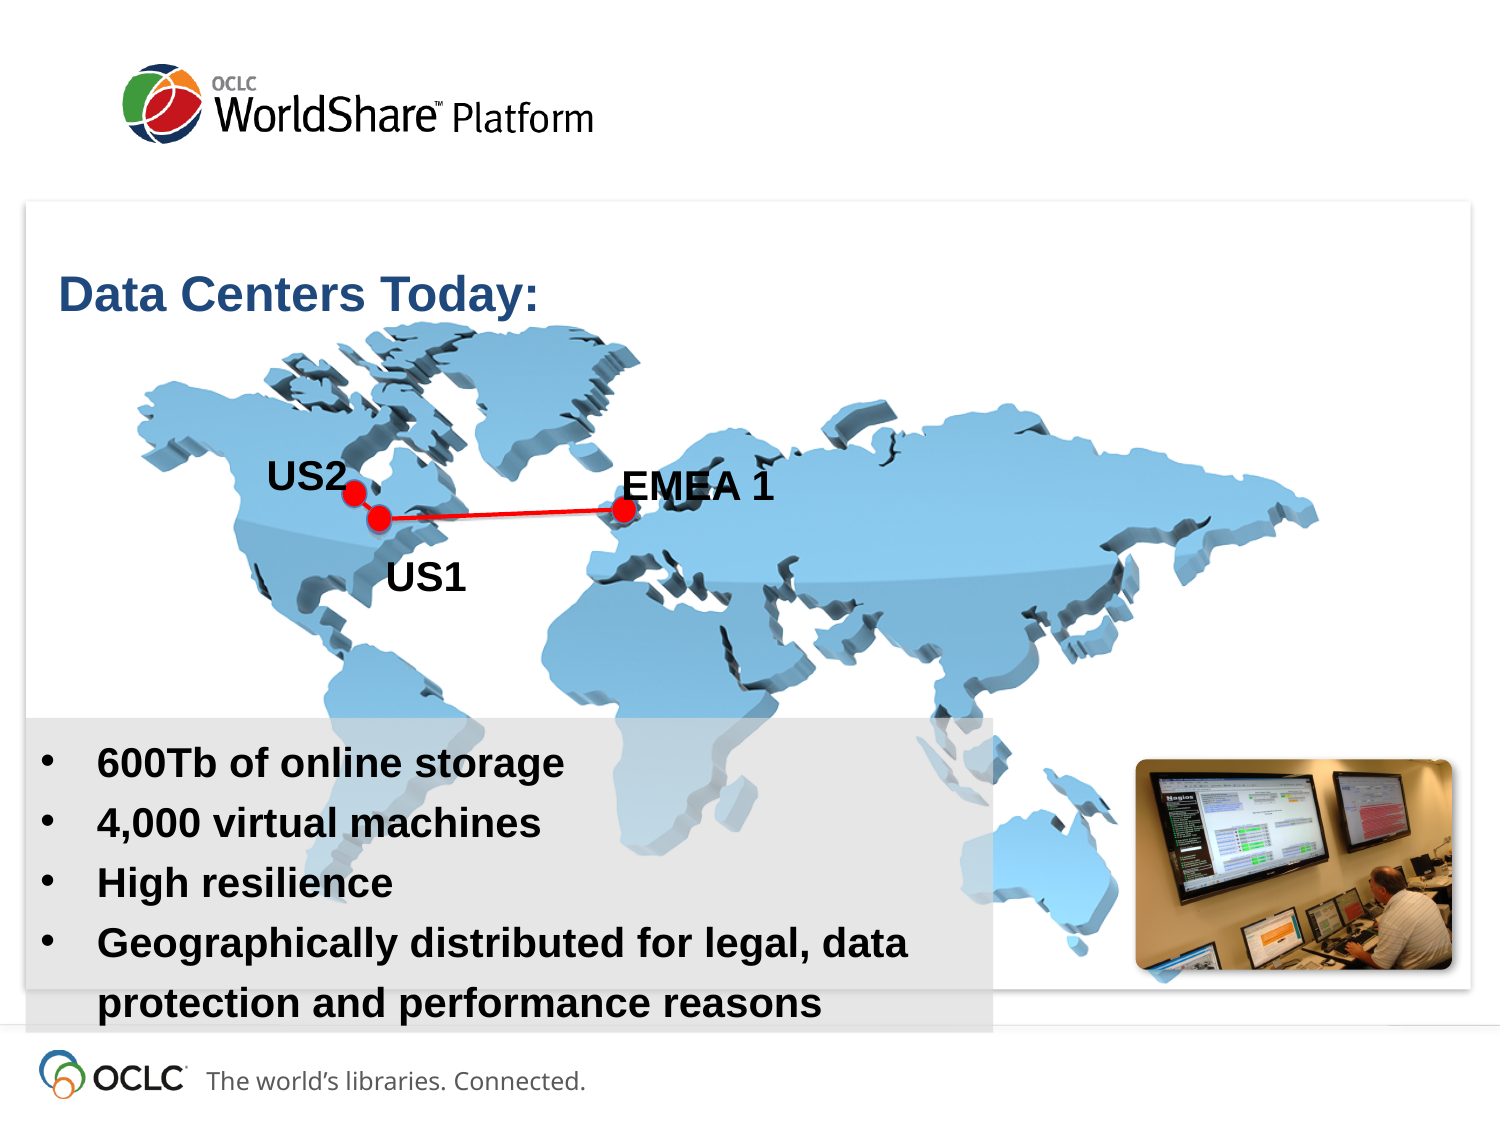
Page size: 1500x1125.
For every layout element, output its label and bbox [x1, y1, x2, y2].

picture [83, 38, 657, 173]
picture [39, 1049, 188, 1099]
list [1135, 759, 1453, 970]
text_box [25, 200, 1471, 990]
